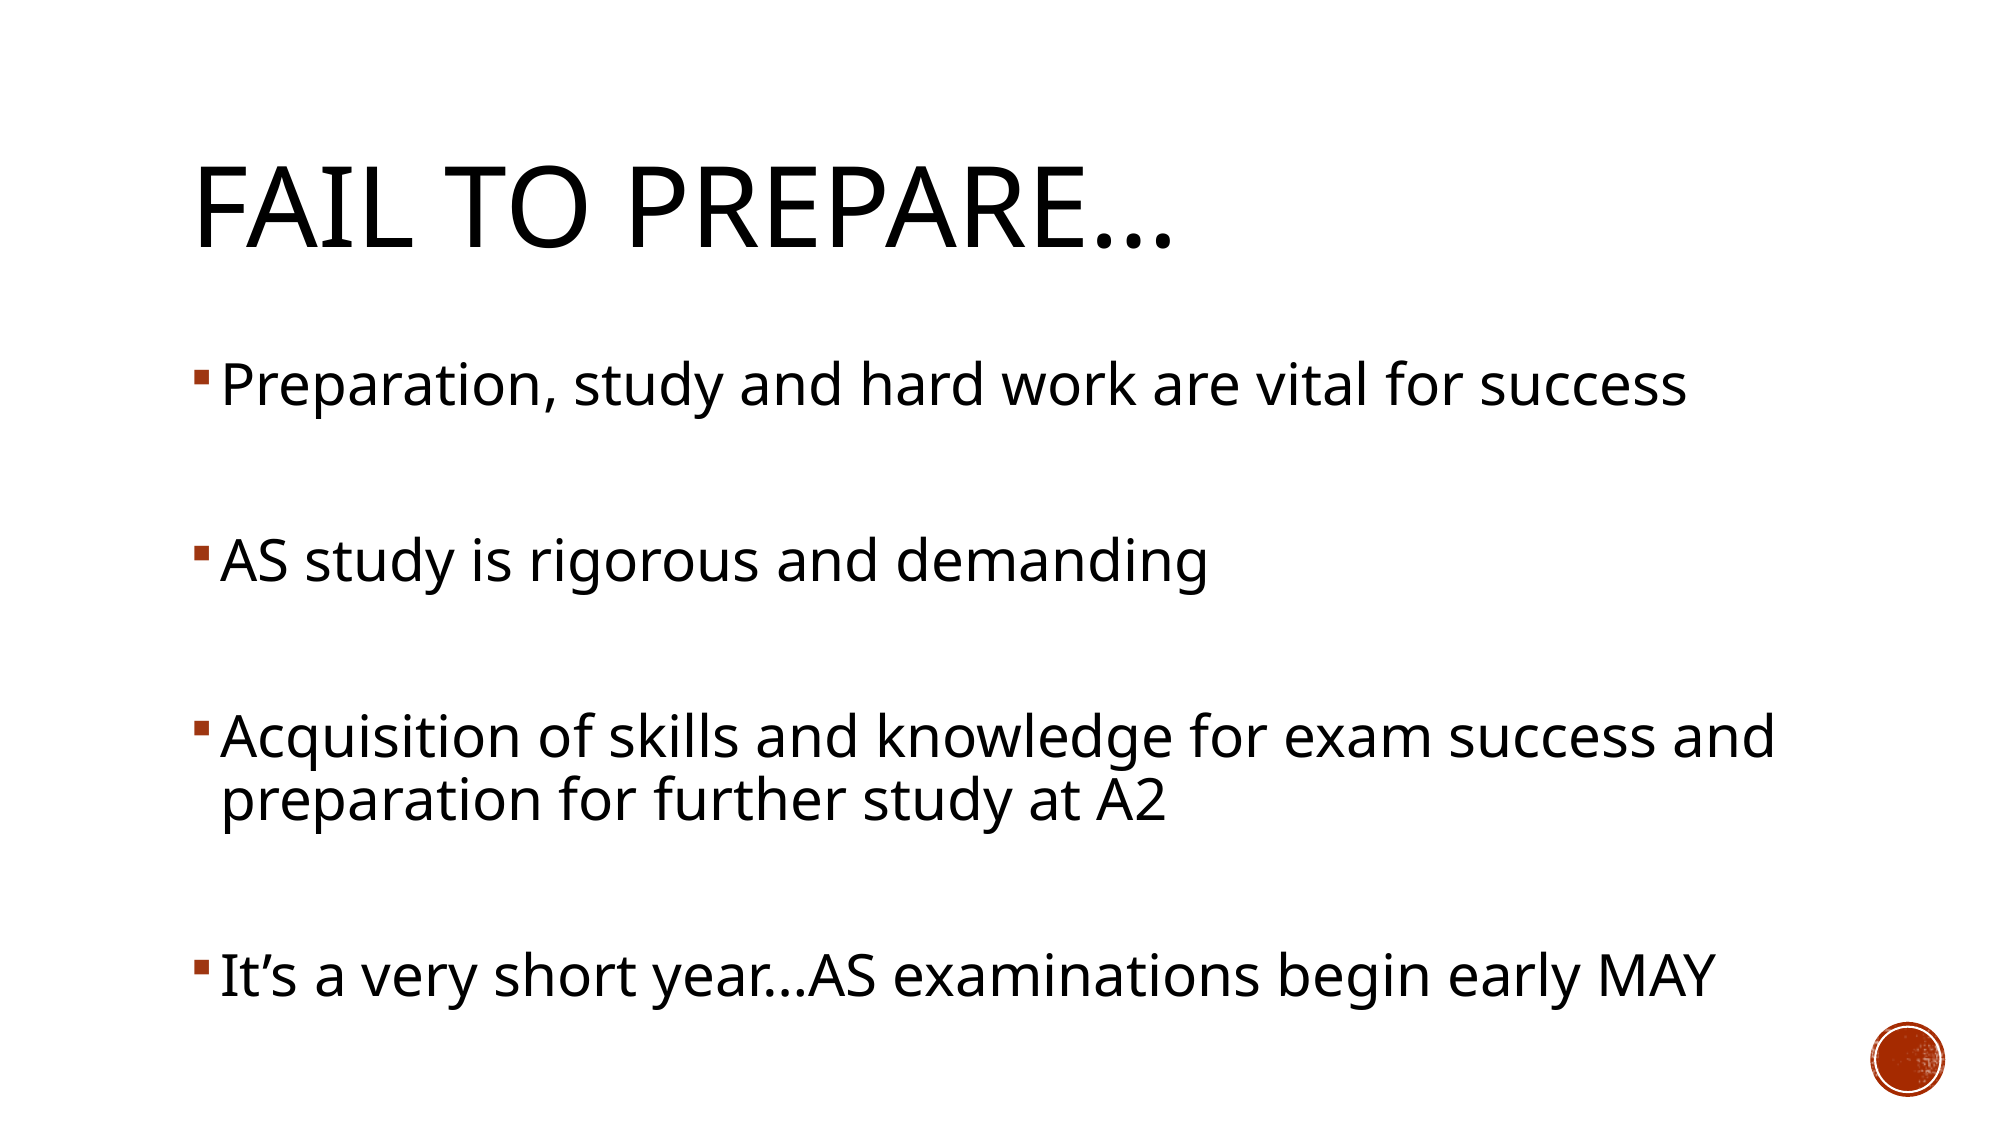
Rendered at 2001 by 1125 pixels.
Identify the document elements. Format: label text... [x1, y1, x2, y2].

title Fail to Prepare… [175, 79, 1826, 344]
list Preparation, study and hard work are vital for success AS study is rigorous and demanding Acquisition of skills and knowledge for exam success and preparation for further study at A2 It’s a very short year…AS examinations begin early MAY [175, 348, 1826, 1013]
